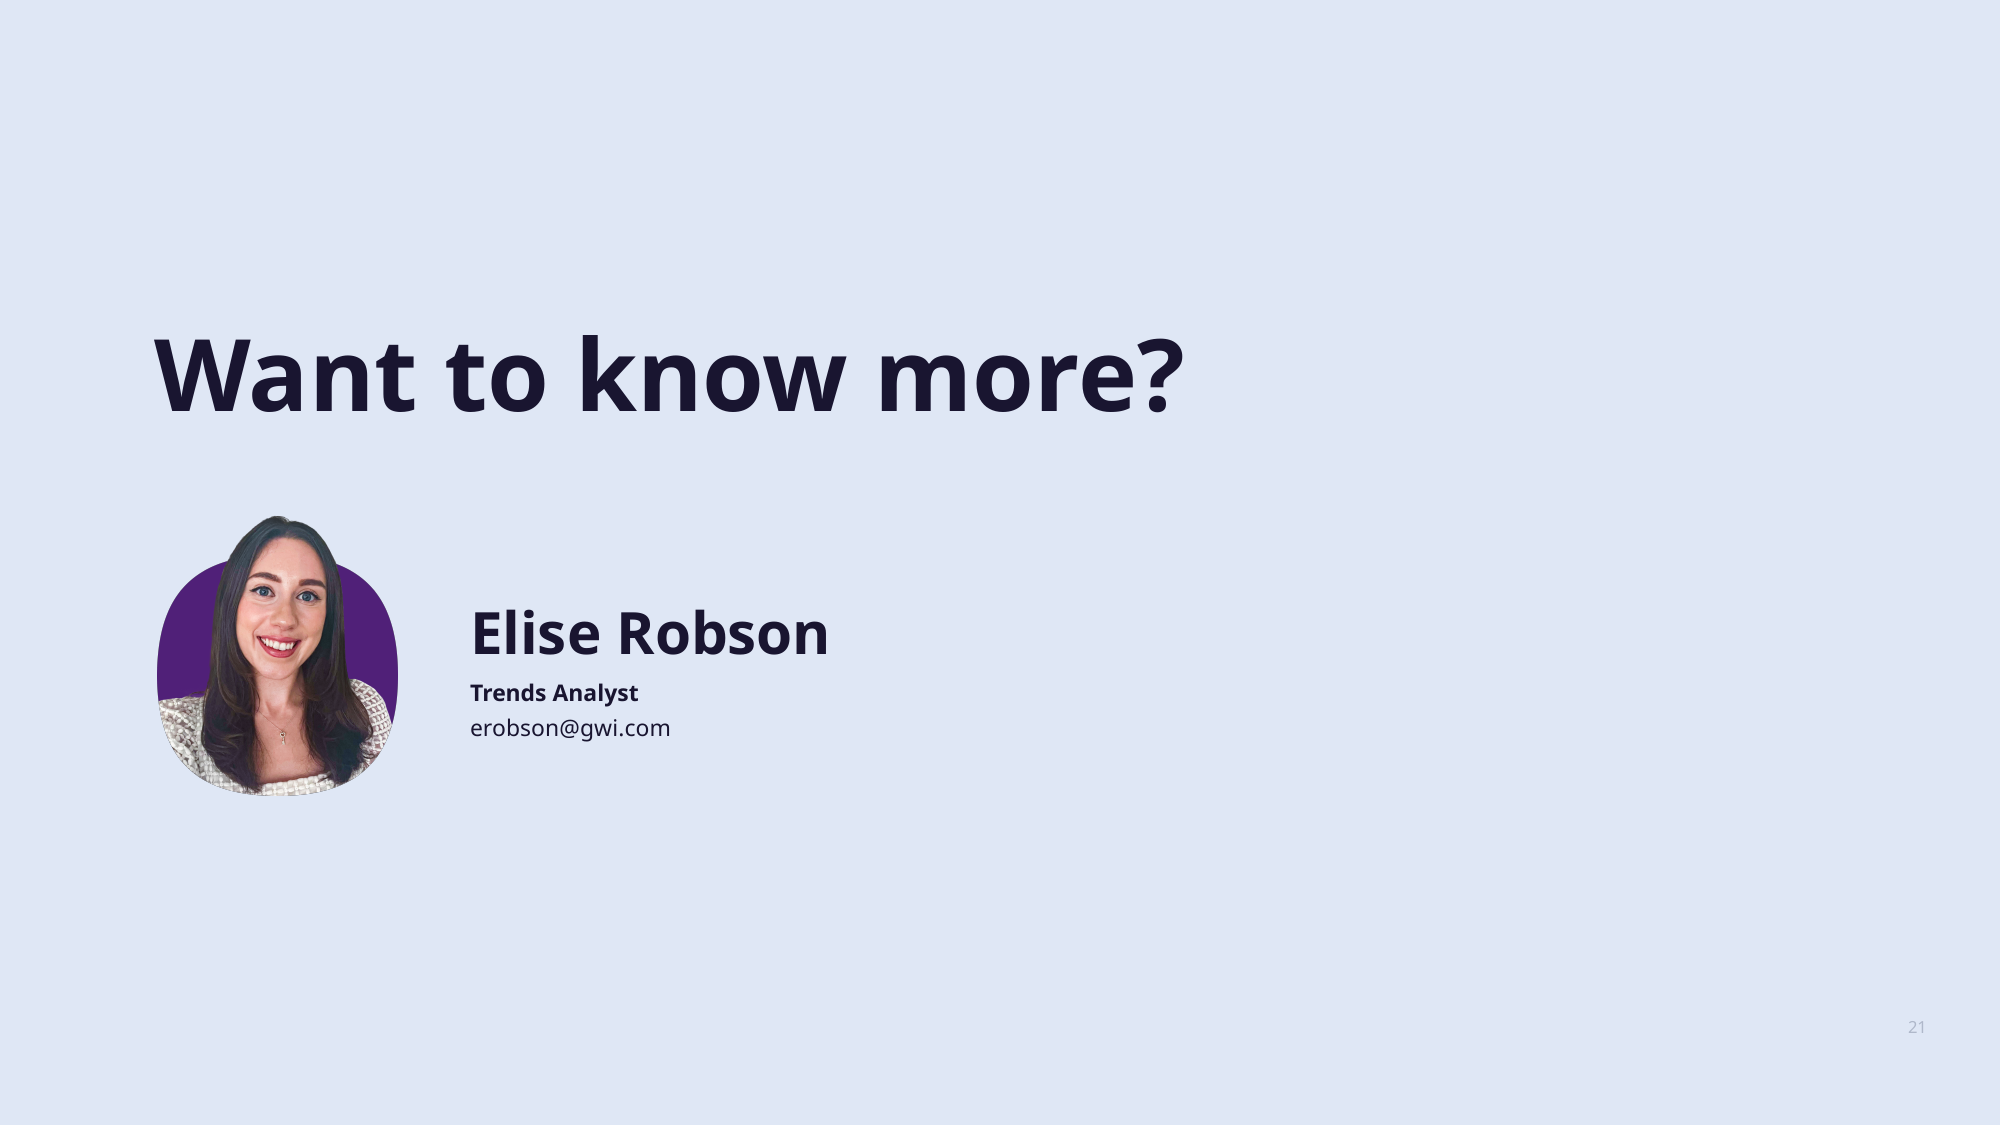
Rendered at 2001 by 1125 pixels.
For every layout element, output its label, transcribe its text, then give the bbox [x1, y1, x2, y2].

text_box Elise Robson [455, 588, 1034, 669]
picture [157, 508, 398, 796]
list Want to know more? [139, 297, 1863, 404]
text_box Trends Analyst erobson@gwi.com [455, 669, 1054, 758]
